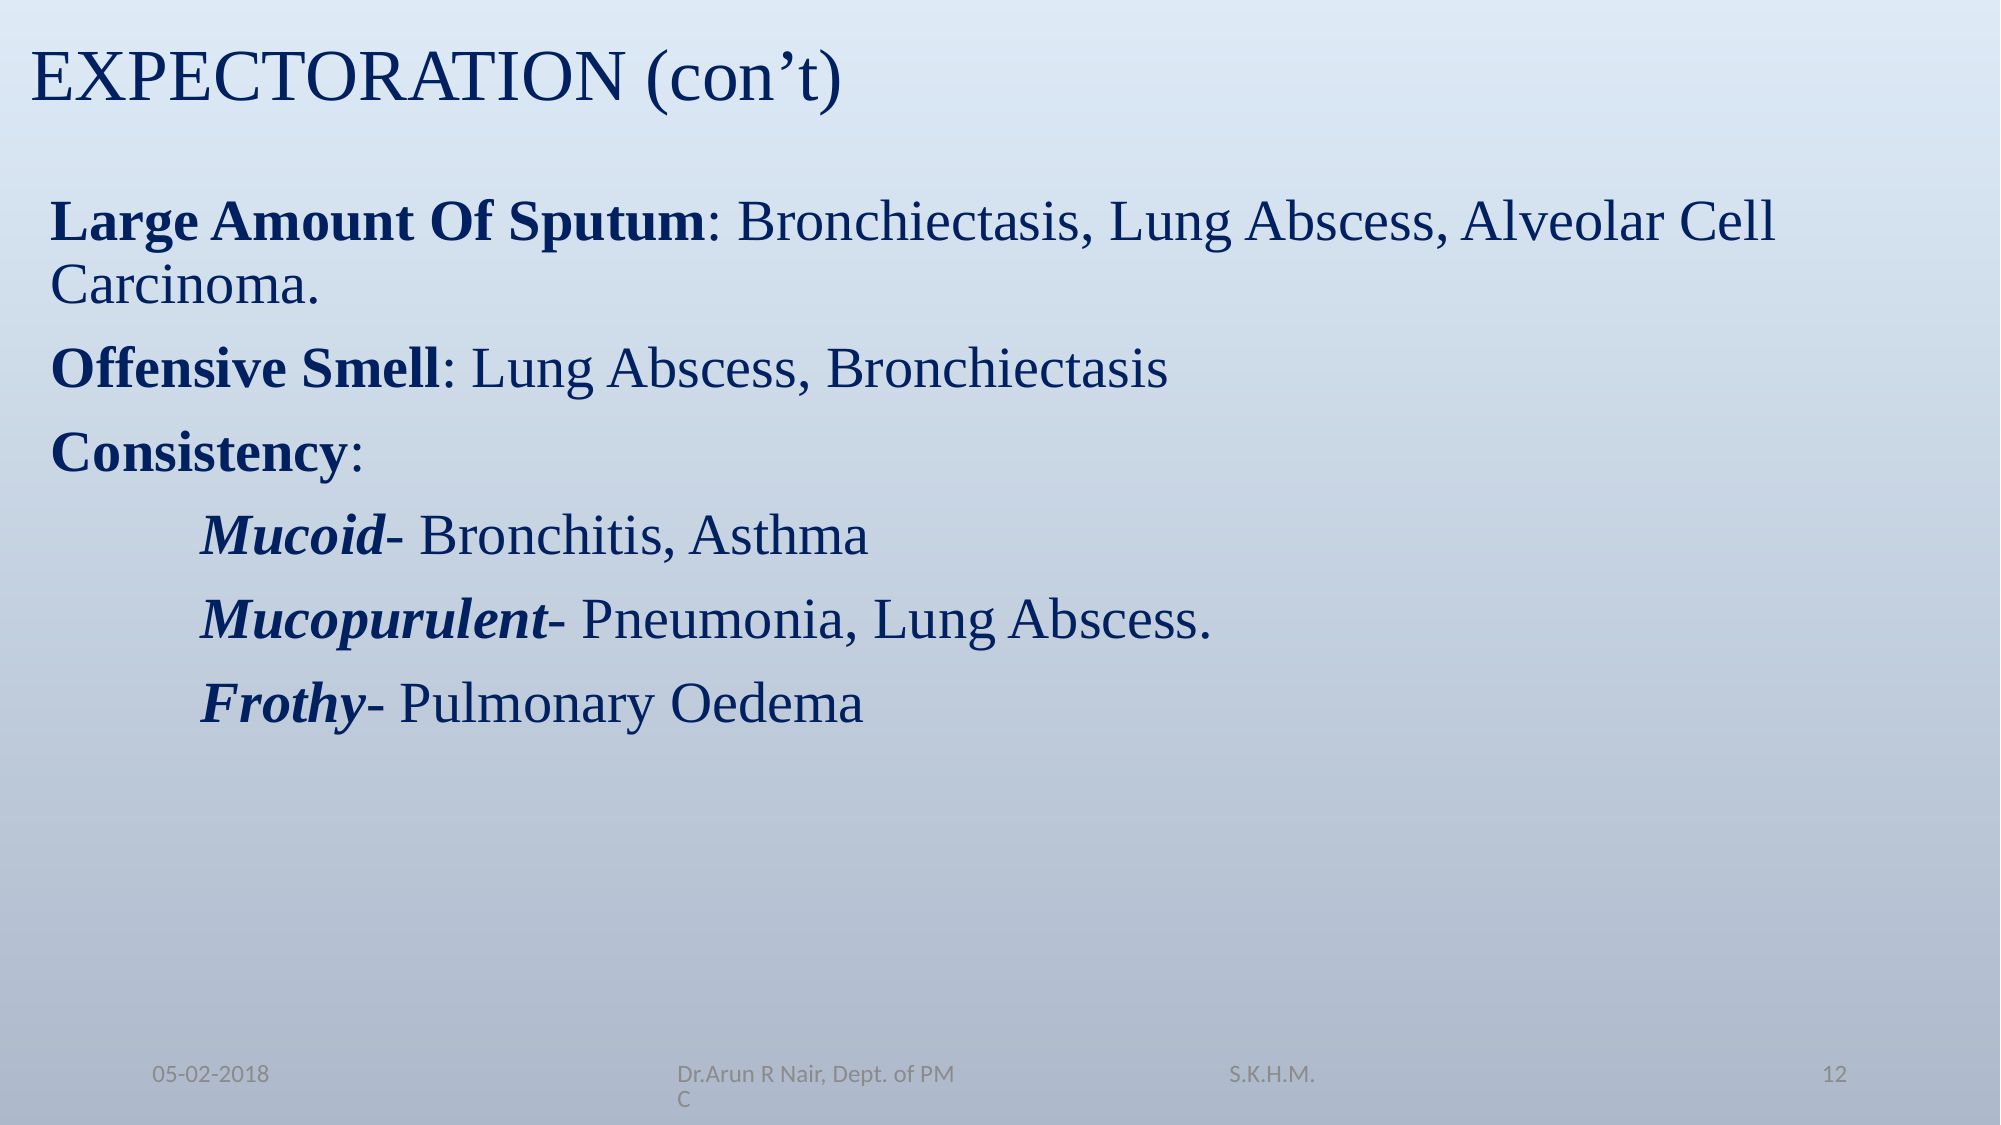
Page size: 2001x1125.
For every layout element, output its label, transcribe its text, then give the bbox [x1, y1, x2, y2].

list Large Amount Of Sputum: Bronchiectasis, Lung Abscess, Alveolar Cell Carcinoma. Offensive Smell: Lung Abscess, Bronchiectasis Consistency: Mucoid- Bronchitis, Asthma Mucopurulent- Pneumonia, Lung Abscess. Frothy- Pulmonary Oedema [35, 182, 1923, 831]
title EXPECTORATION (con’t) [14, 29, 1740, 124]
slide_number 12 [1412, 1042, 1863, 1103]
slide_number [137, 1042, 588, 1103]
footer Dr.Arun R Nair, Dept. of PM S.K.H.M.C [662, 1042, 1338, 1103]
